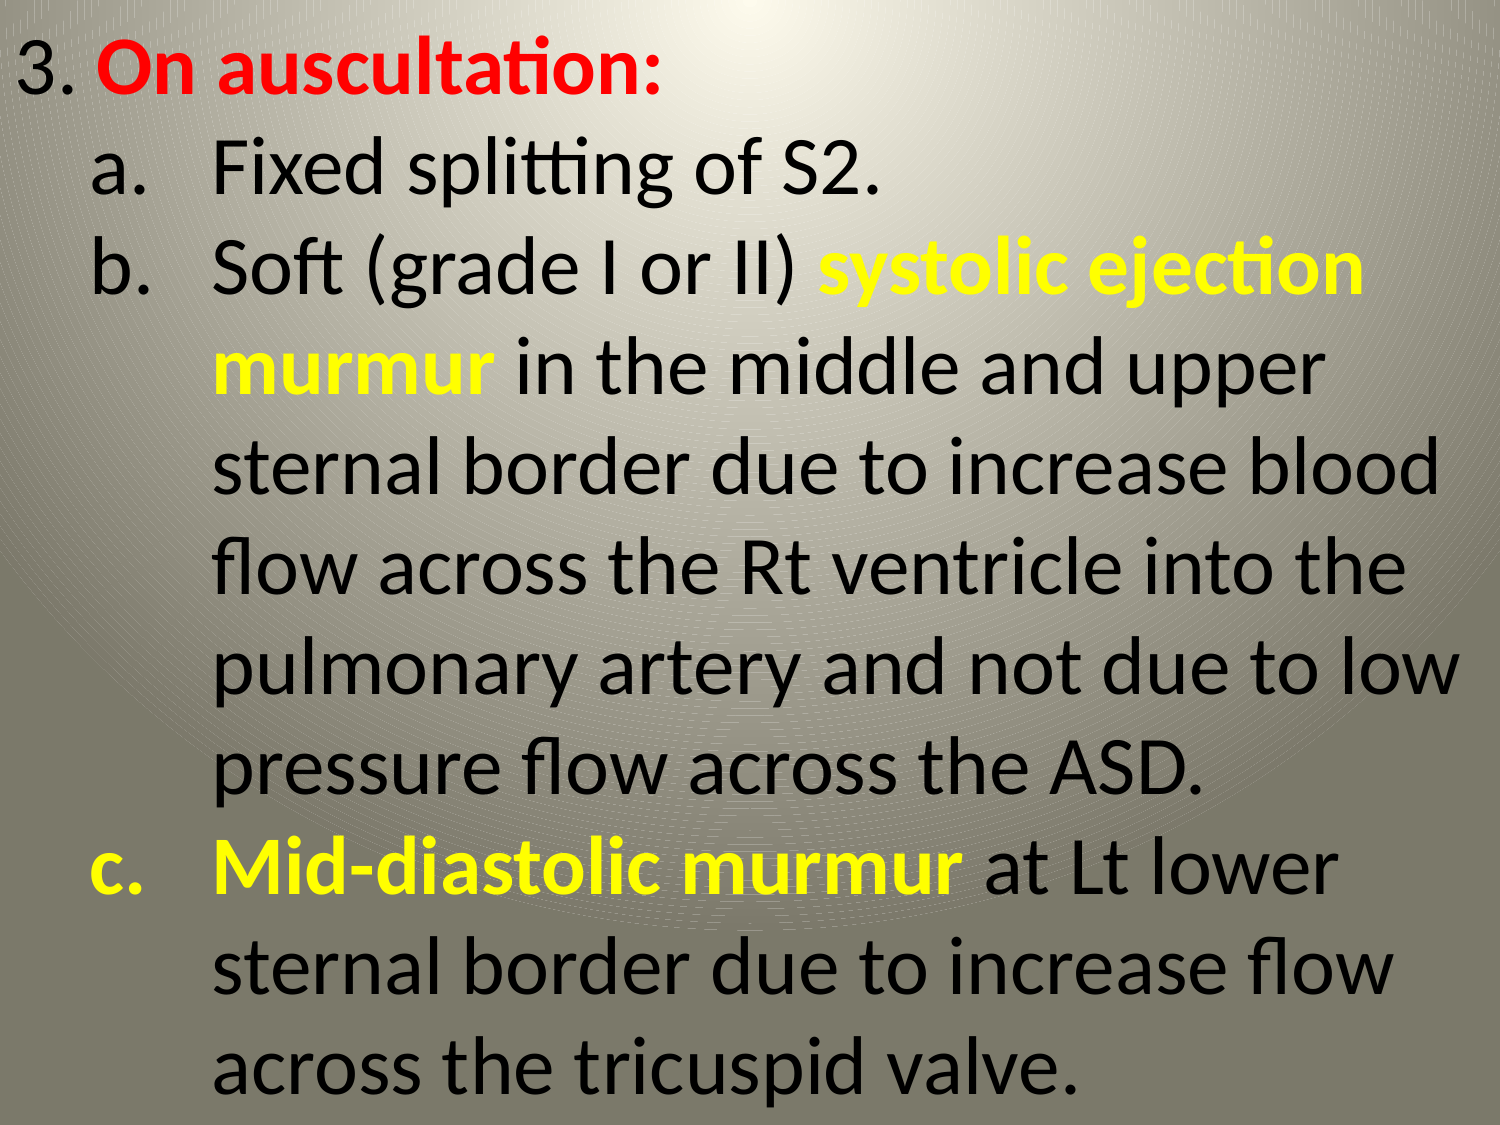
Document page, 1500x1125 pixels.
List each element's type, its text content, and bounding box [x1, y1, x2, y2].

text_box 3. On auscultation: Fixed splitting of S2. Soft (grade I or II) systolic ejection murmur in the middle and upper sternal border due to increase blood flow across the Rt ventricle into the pulmonary artery and not due to low pressure flow across the ASD. Mid-diastolic murmur at Lt lower sternal border due to increase flow across the tricuspid valve. [0, 4, 1500, 1119]
